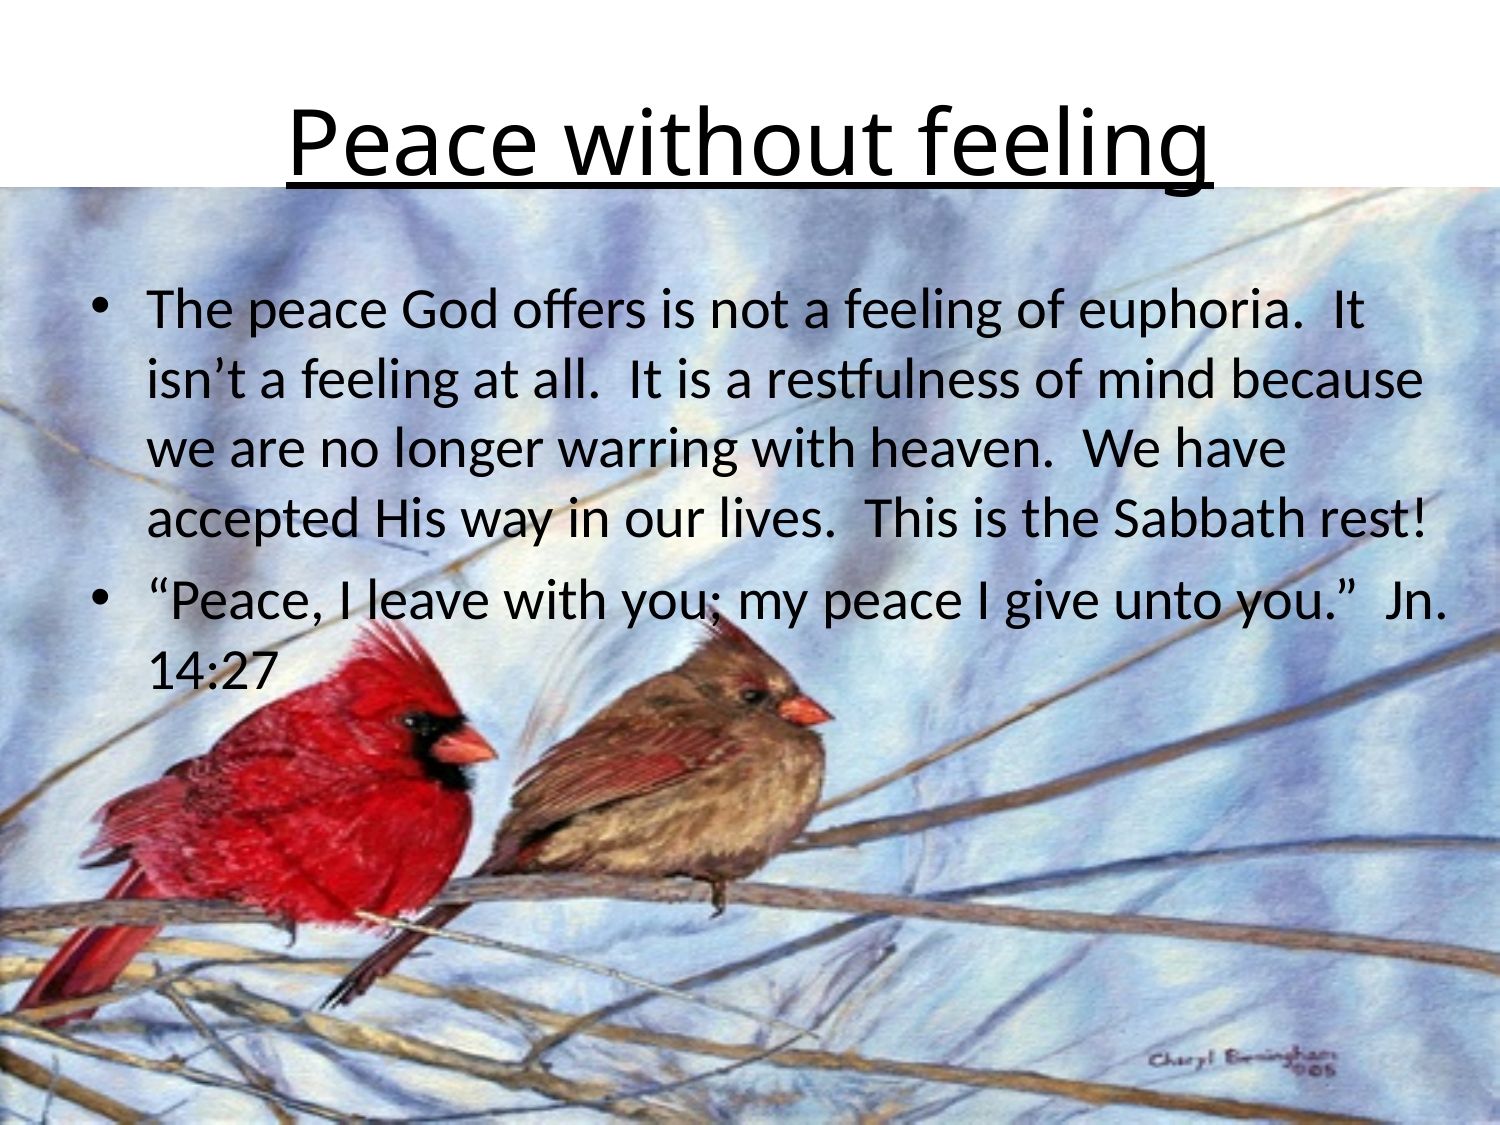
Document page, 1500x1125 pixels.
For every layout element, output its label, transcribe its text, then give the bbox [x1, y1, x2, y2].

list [0, 187, 1500, 1125]
title Peace without feeling [75, 45, 1425, 185]
